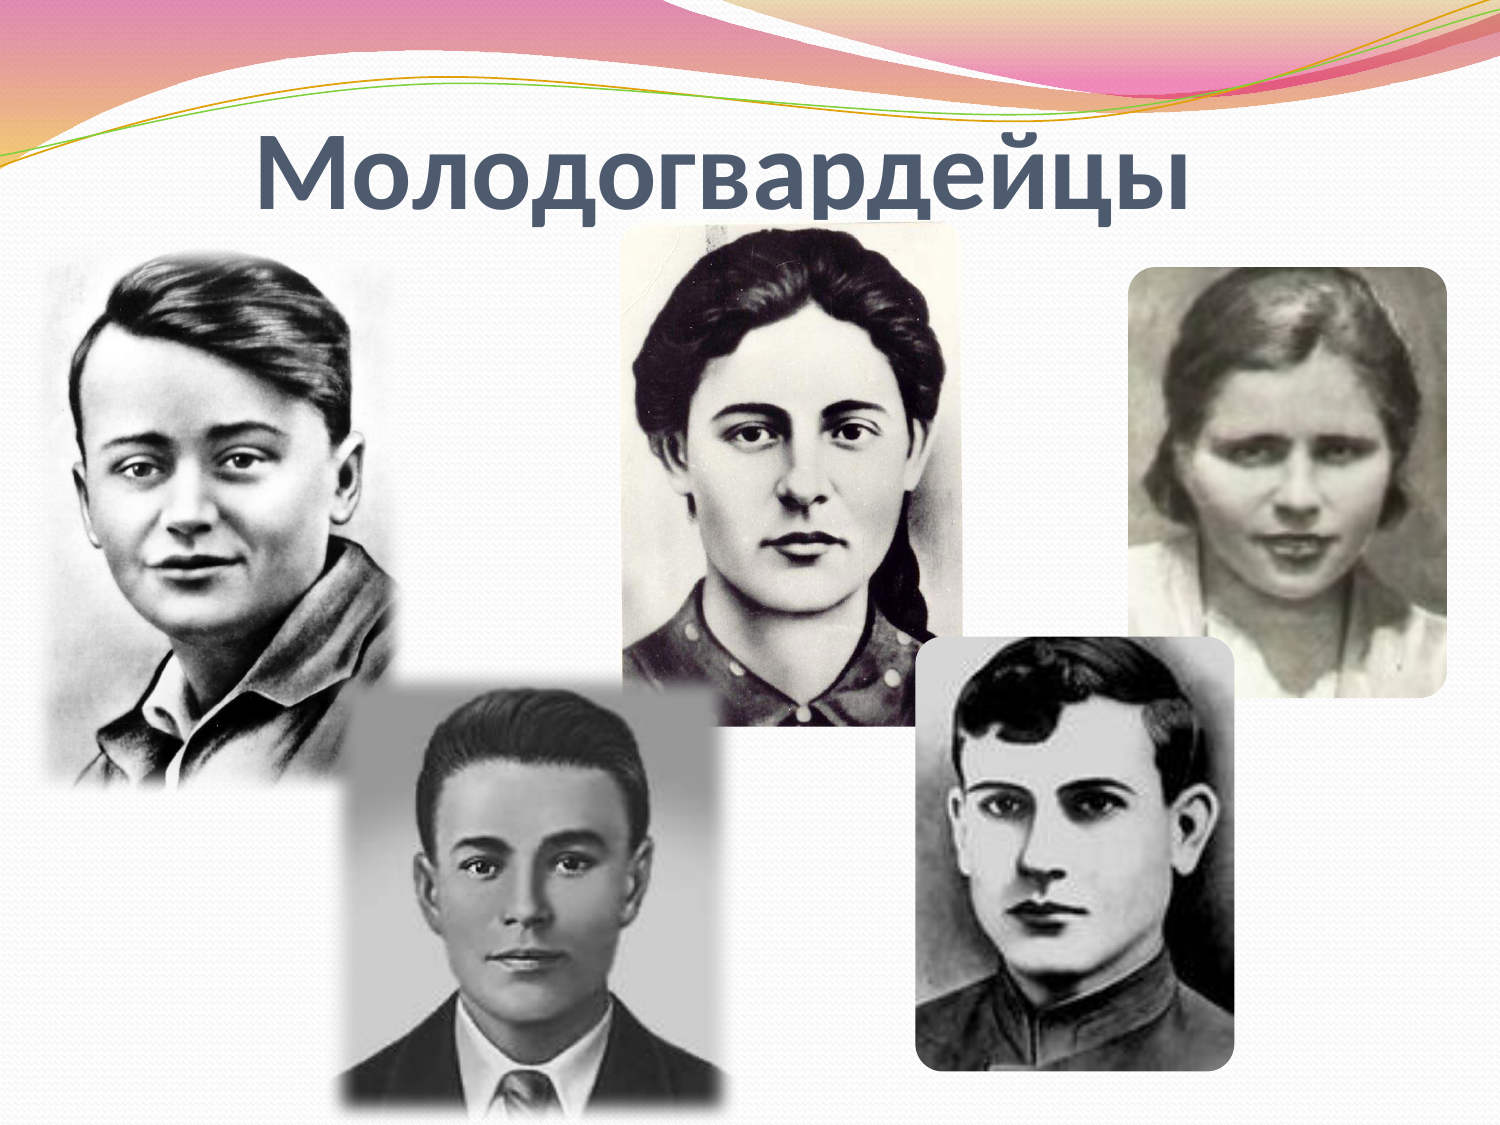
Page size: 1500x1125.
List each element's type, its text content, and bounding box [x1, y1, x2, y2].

title Молодогвардейцы [74, 30, 1424, 232]
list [29, 243, 408, 797]
picture [324, 219, 1448, 1125]
